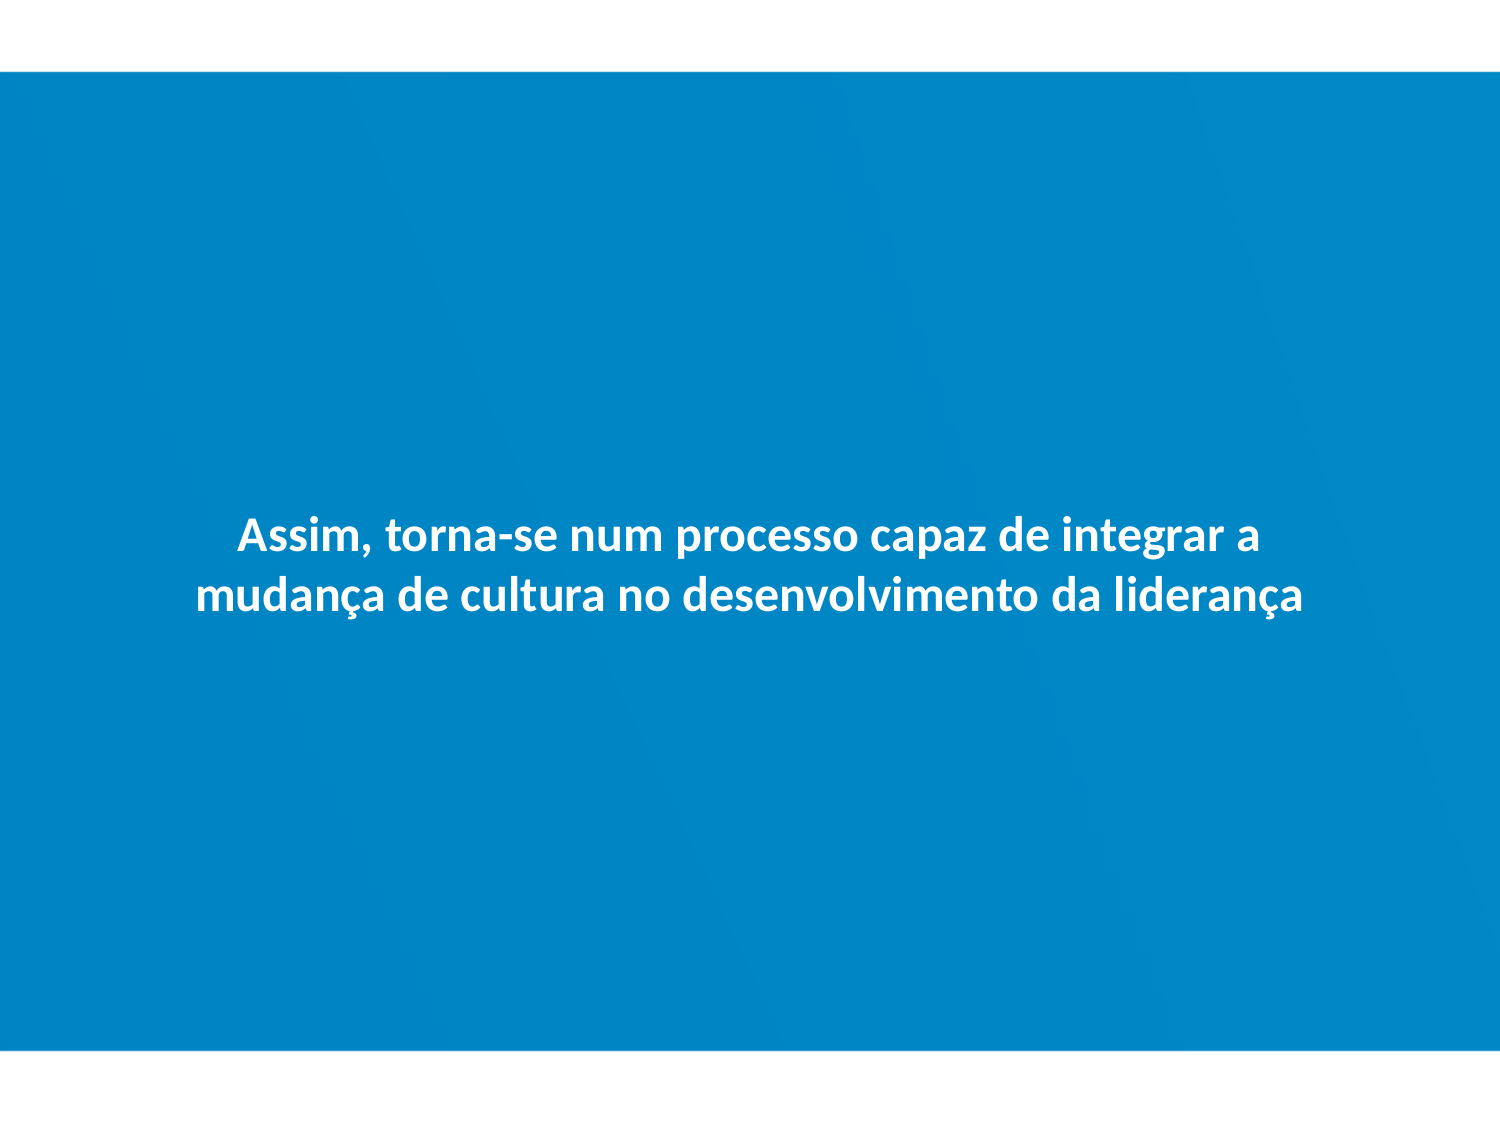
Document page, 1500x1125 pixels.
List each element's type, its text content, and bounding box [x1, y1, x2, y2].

picture [0, 1051, 1500, 1125]
text_box Assim, torna-se num processo capaz de integrar a mudança de cultura no desenvolvimento da liderança [165, 494, 1335, 629]
picture [0, 0, 1500, 72]
